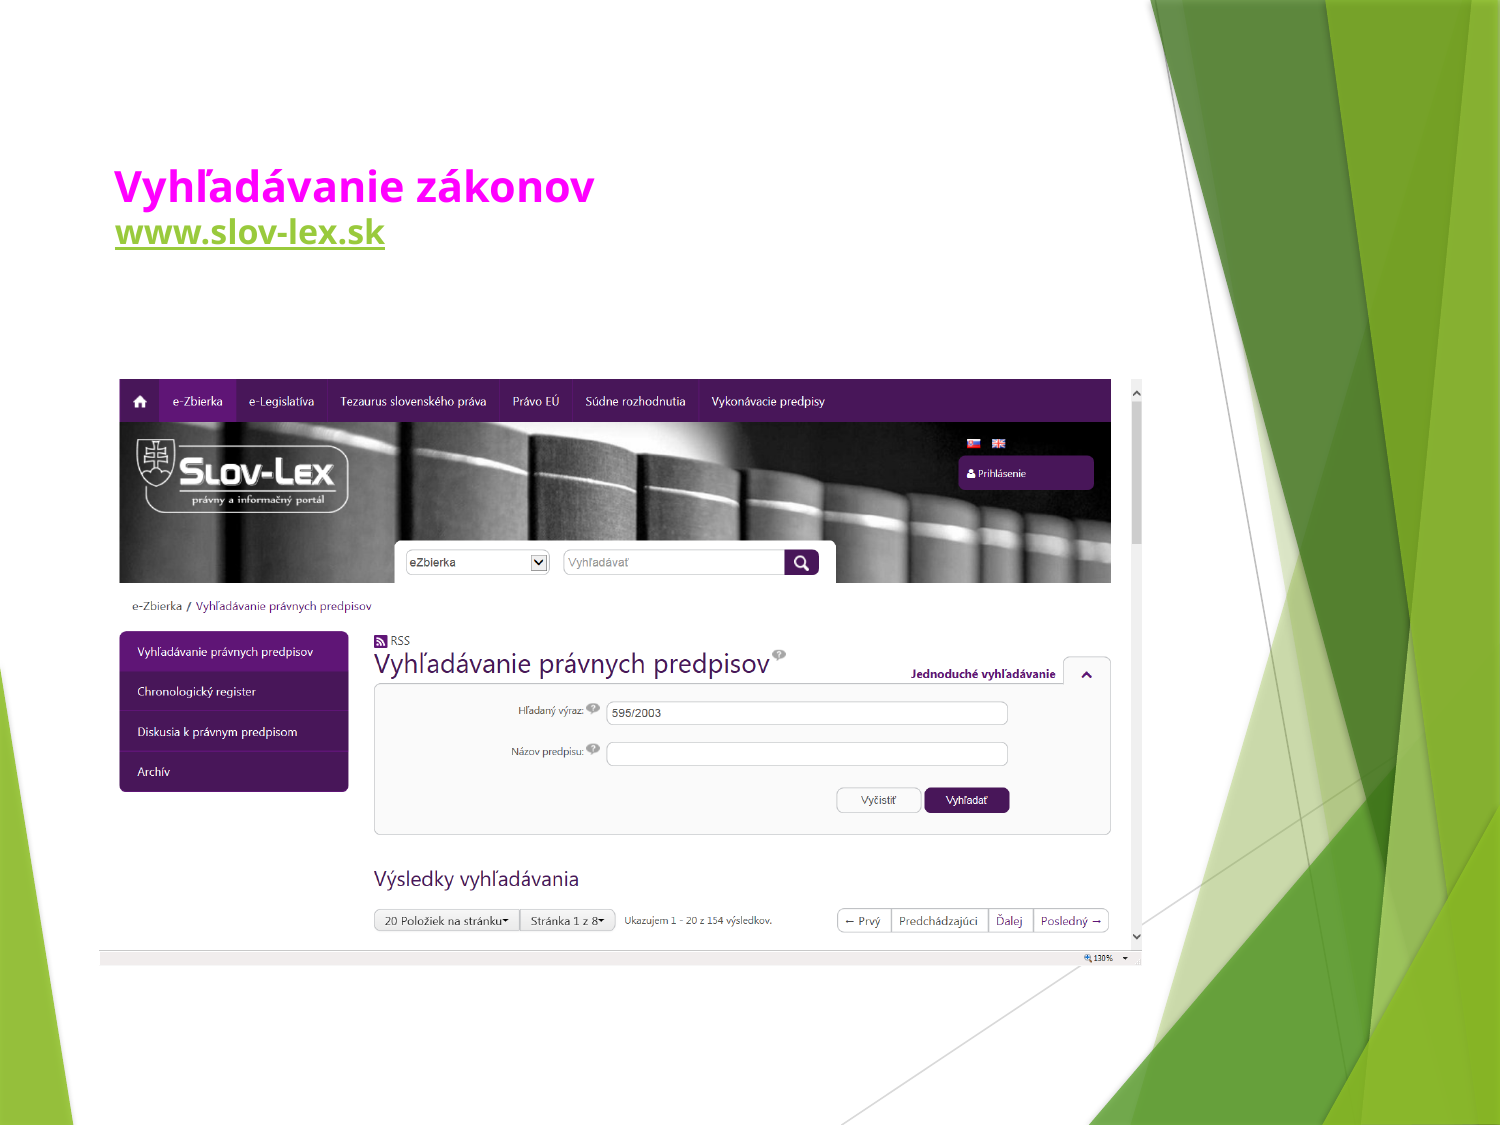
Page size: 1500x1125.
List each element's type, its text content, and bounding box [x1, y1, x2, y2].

title Vyhľadávanie zákonov www.slov-lex.sk [99, 99, 1142, 317]
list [99, 379, 1142, 967]
